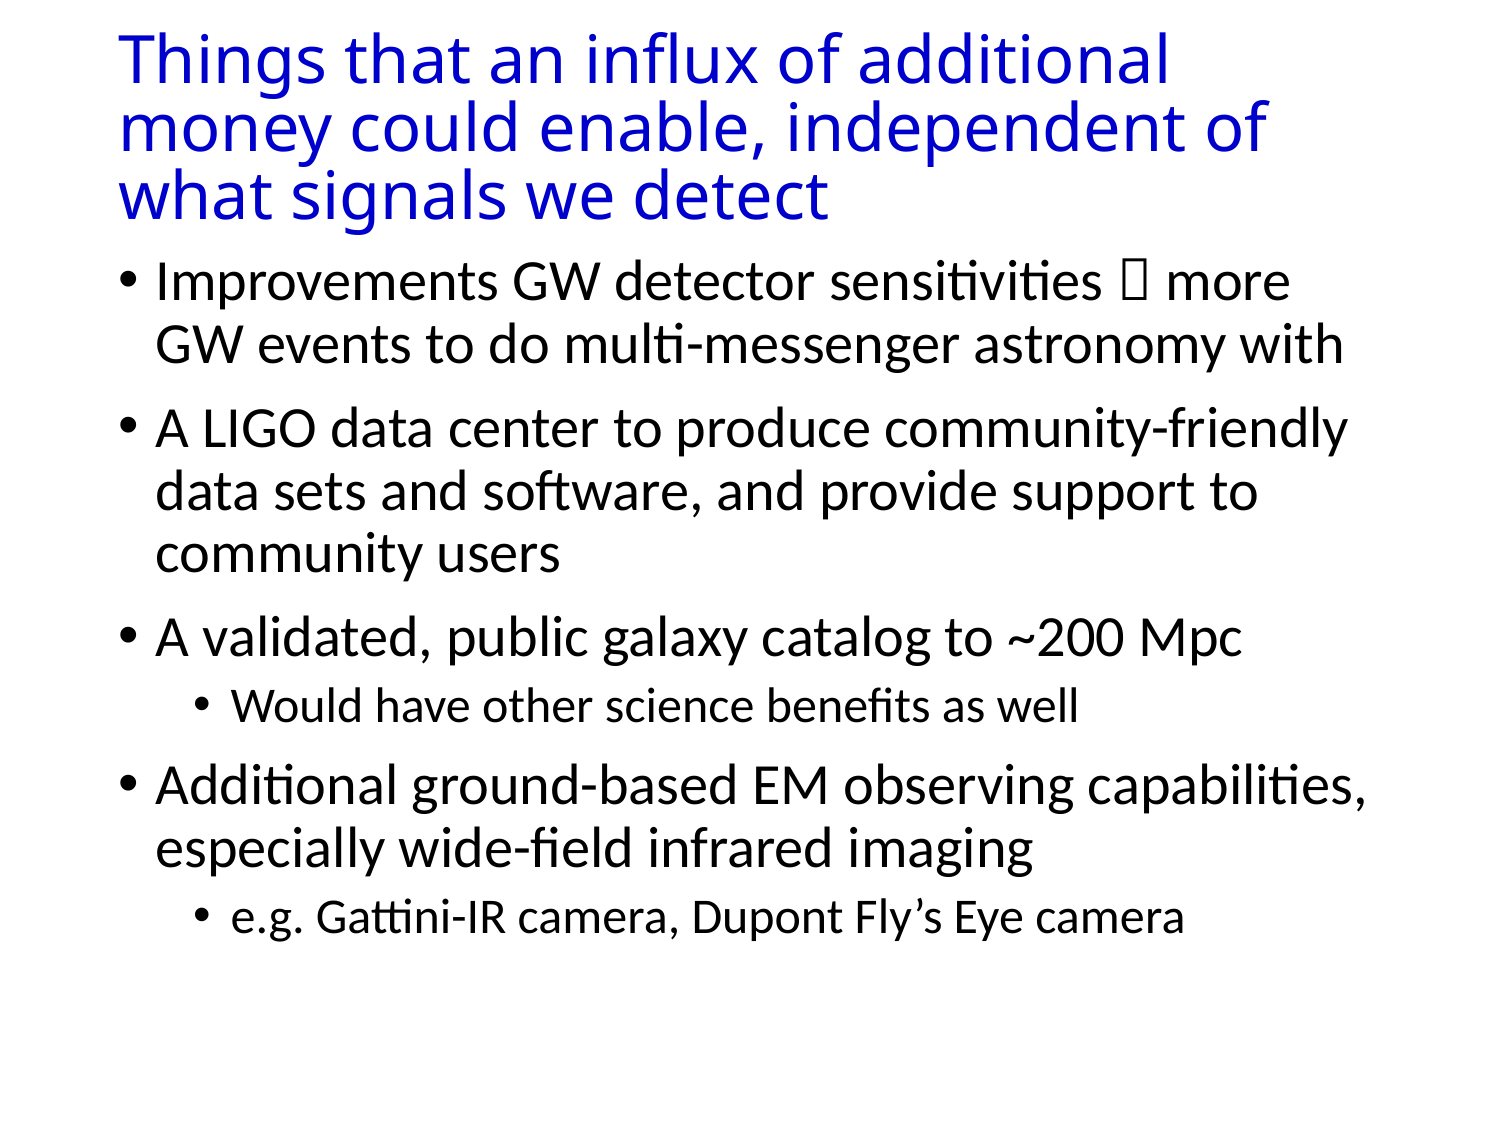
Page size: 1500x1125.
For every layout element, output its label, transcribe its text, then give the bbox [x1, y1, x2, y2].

list Improvements GW detector sensitivities  more GW events to do multi-messenger astronomy with A LIGO data center to produce community-friendly data sets and software, and provide support to community users A validated, public galaxy catalog to ~200 Mpc Would have other science benefits as well Additional ground-based EM observing capabilities, especially wide-field infrared imaging e.g. Gattini-IR camera, Dupont Fly’s Eye camera [103, 242, 1397, 1109]
title Things that an influx of additional money could enable, independent of what signals we detect [103, 104, 1412, 158]
